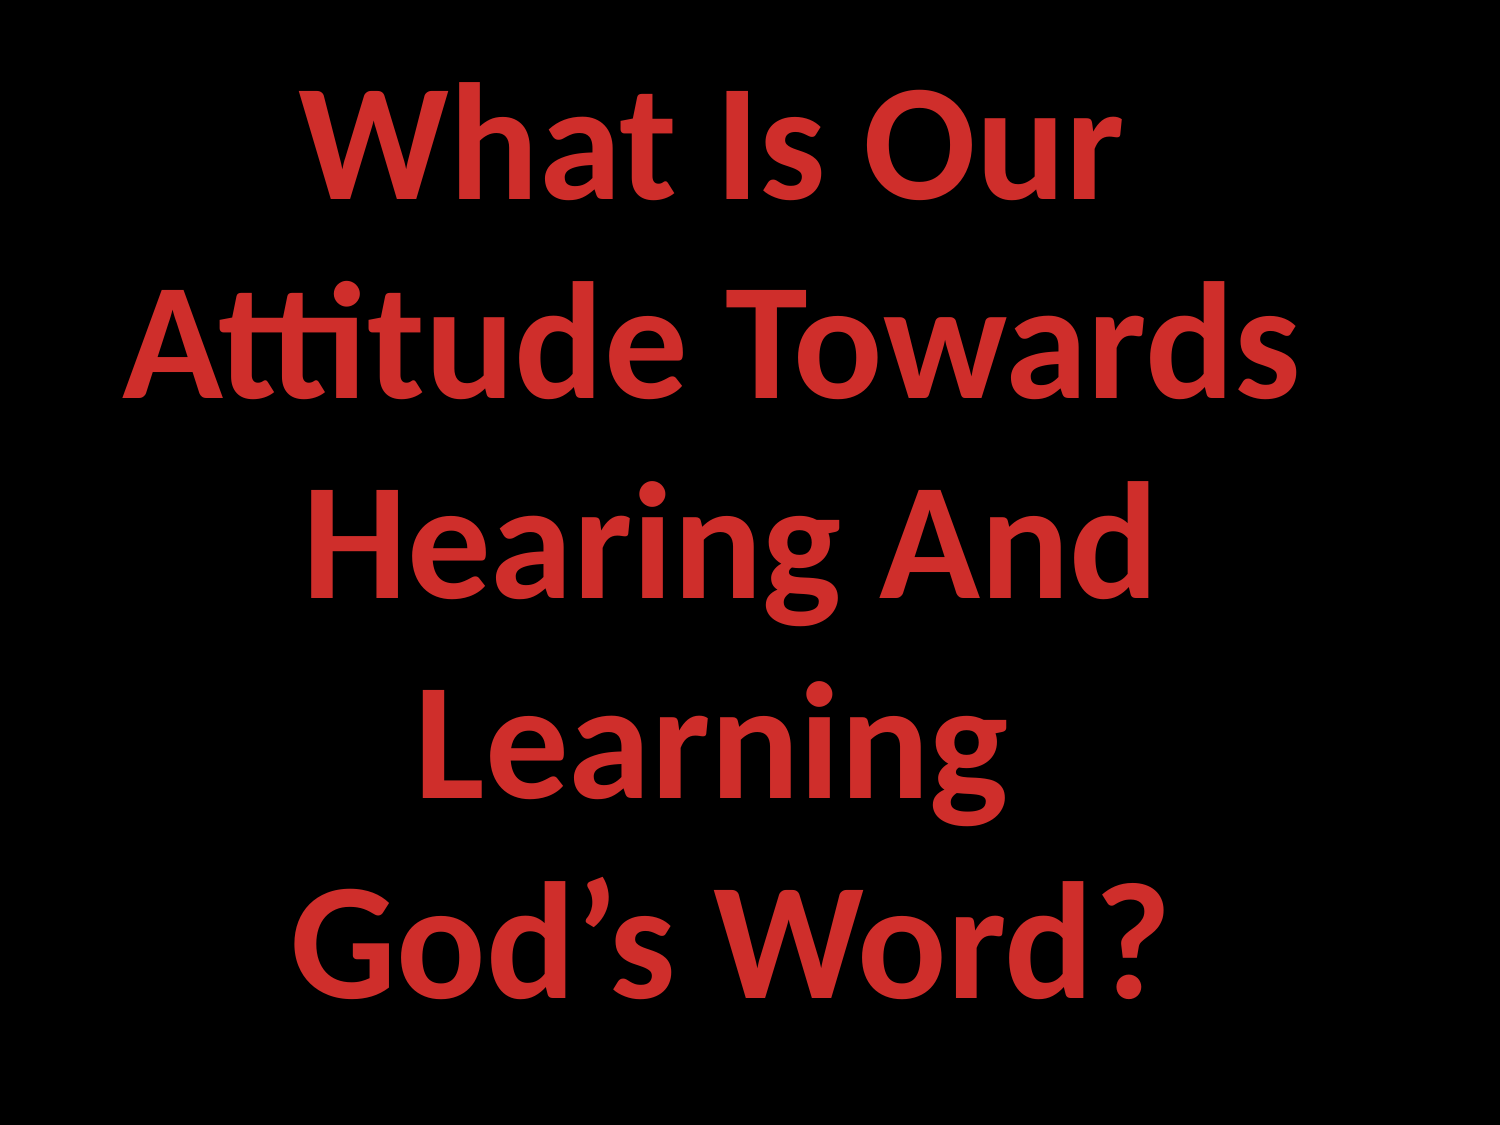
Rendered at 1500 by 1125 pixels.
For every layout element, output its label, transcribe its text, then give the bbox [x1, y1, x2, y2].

text_box What Is Our Attitude Towards Hearing And Learning God’s Word? [24, 24, 1438, 1040]
